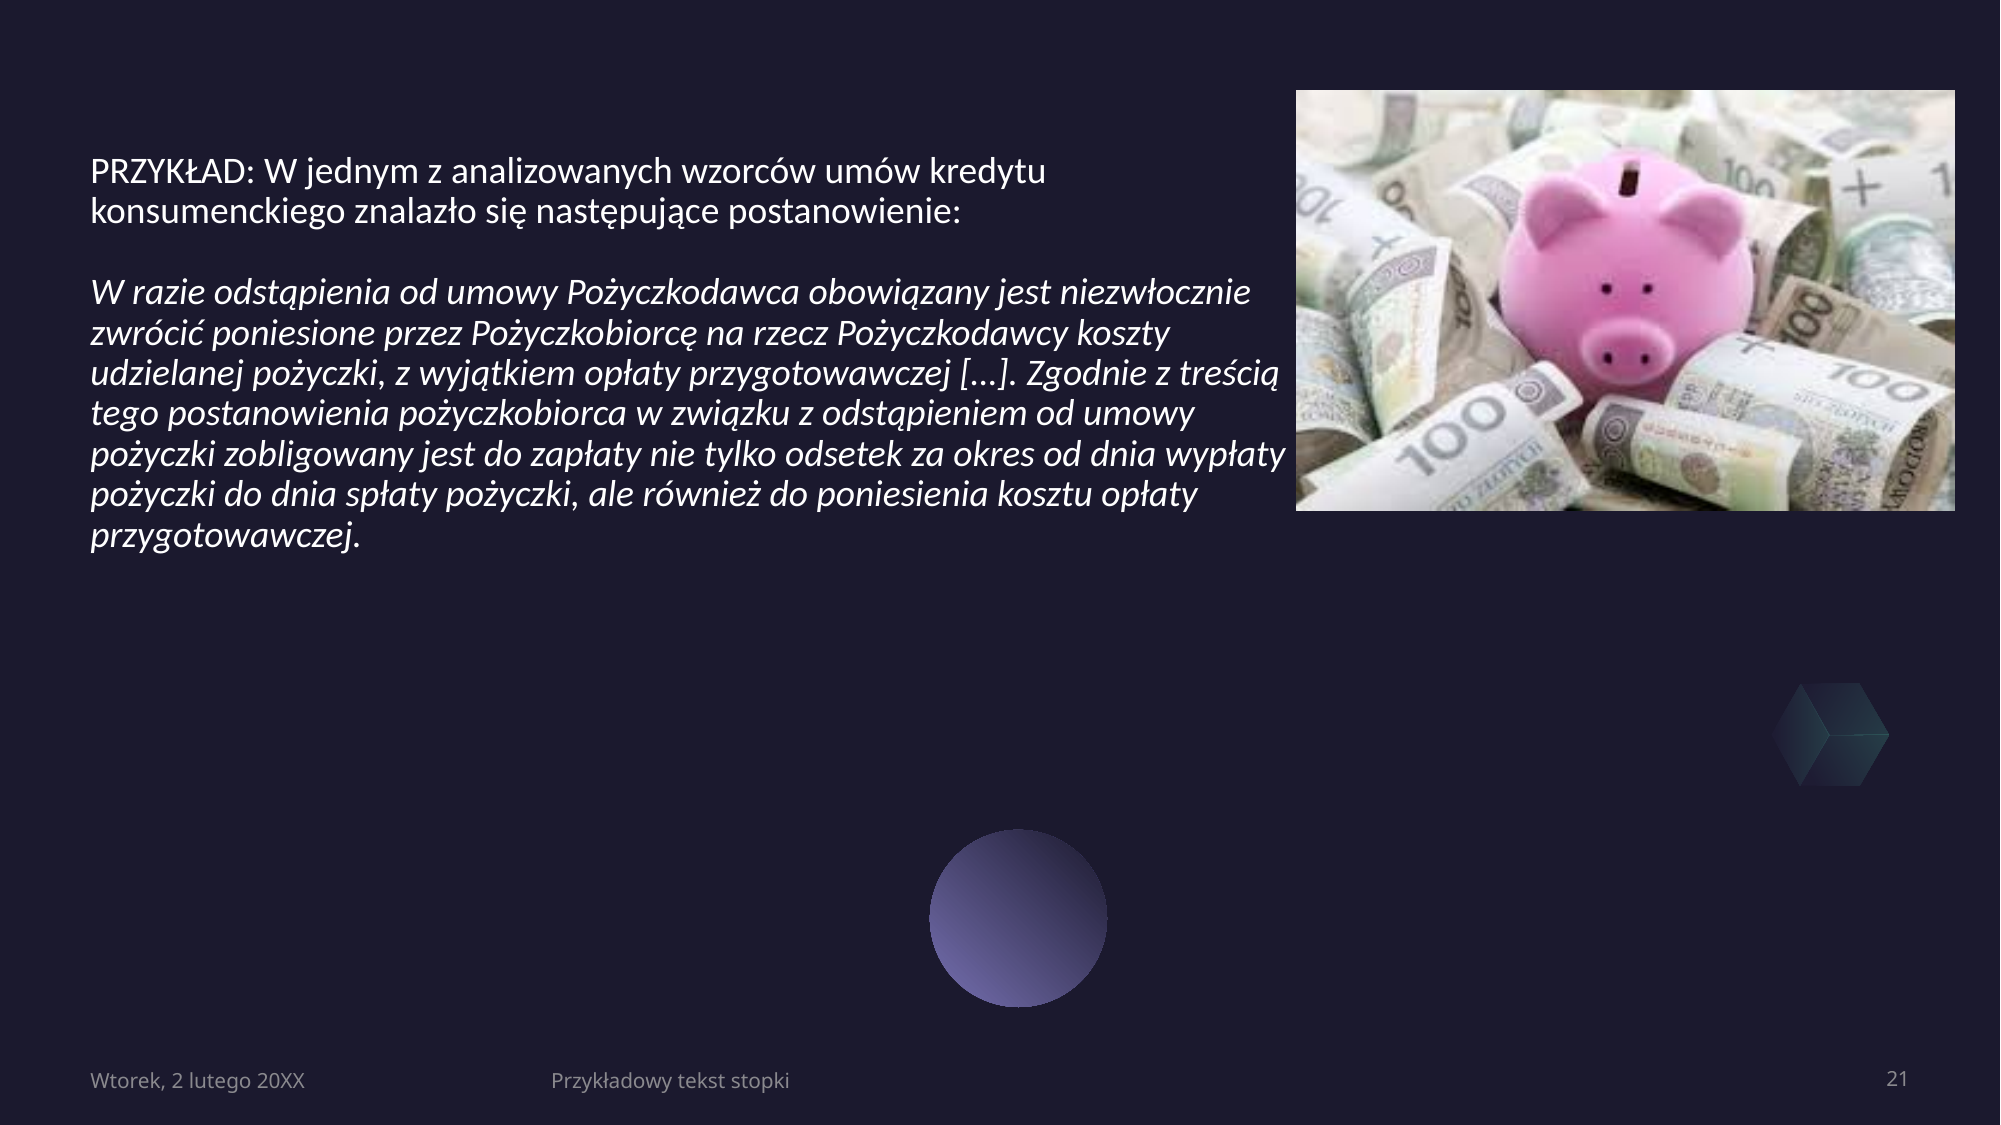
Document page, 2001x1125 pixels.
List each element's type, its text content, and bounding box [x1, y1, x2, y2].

picture [1295, 90, 1955, 511]
slide_number Wtorek, 2 lutego 20XX [90, 1067, 522, 1093]
title PRZYKŁAD: W jednym z analizowanych wzorców umów kredytu konsumenckiego znalazło się następujące postanowienie: W razie odstąpienia od umowy Pożyczkodawca obowiązany jest niezwłocznie zwrócić poniesione przez Pożyczkobiorcę na rzecz Pożyczkodawcy koszty udzielanej pożyczki, z wyjątkiem opłaty przygotowawczej […]. Zgodnie z treścią tego postanowienia pożyczkobiorca w związku z odstąpieniem od umowy pożyczki zobligowany jest do zapłaty nie tylko odsetek za okres od dnia wypłaty pożyczki do dnia spłaty pożyczki, ale również do poniesienia kosztu opłaty przygotowawczej. [90, 90, 1296, 646]
footer Przykładowy tekst stopki [551, 1067, 1598, 1093]
slide_number 21 [1632, 1067, 1910, 1093]
